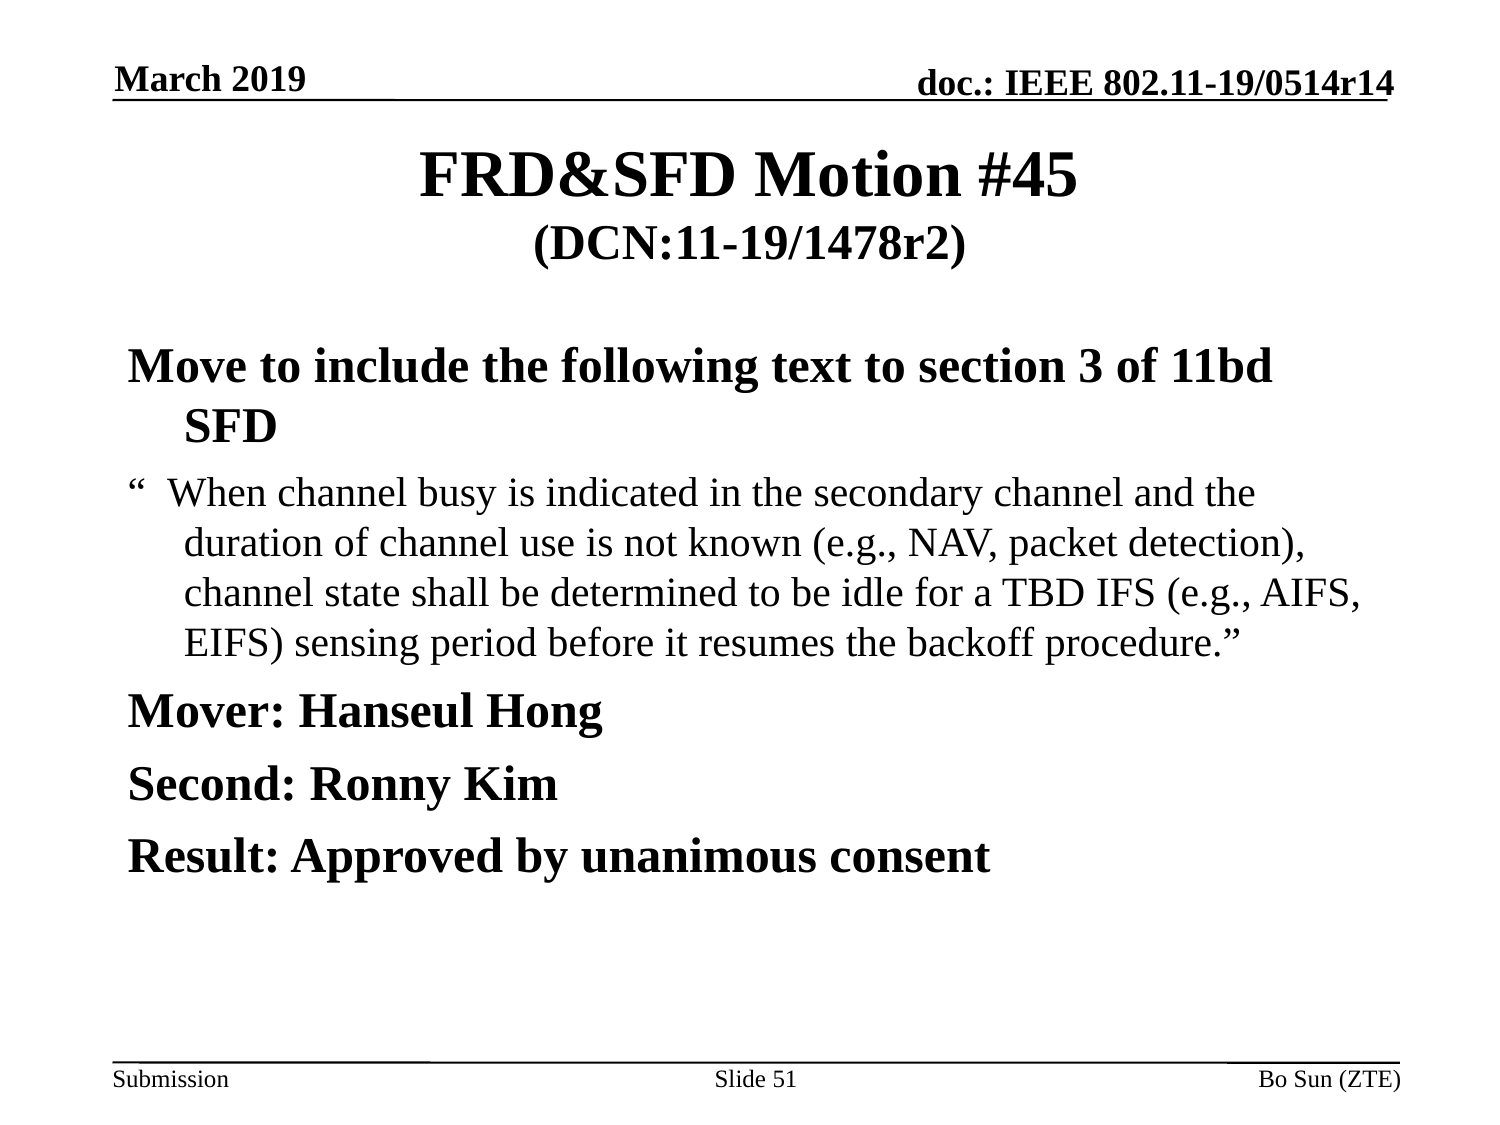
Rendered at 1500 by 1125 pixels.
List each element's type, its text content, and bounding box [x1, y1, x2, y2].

list Move to include the following text to section 3 of 11bd SFD “ When channel busy is indicated in the secondary channel and the duration of channel use is not known (e.g., NAV, packet detection), channel state shall be determined to be idle for a TBD IFS (e.g., AIFS, EIFS) sensing period before it resumes the backoff procedure.” Mover: Hanseul Hong Second: Ronny Kim Result: Approved by unanimous consent [112, 324, 1388, 1000]
slide_number Slide 51 [712, 1061, 800, 1123]
title FRD&SFD Motion #45 (DCN:11-19/1478r2) [112, 112, 1388, 288]
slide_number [114, 54, 423, 100]
footer Bo Sun (ZTE) [878, 1061, 1402, 1093]
